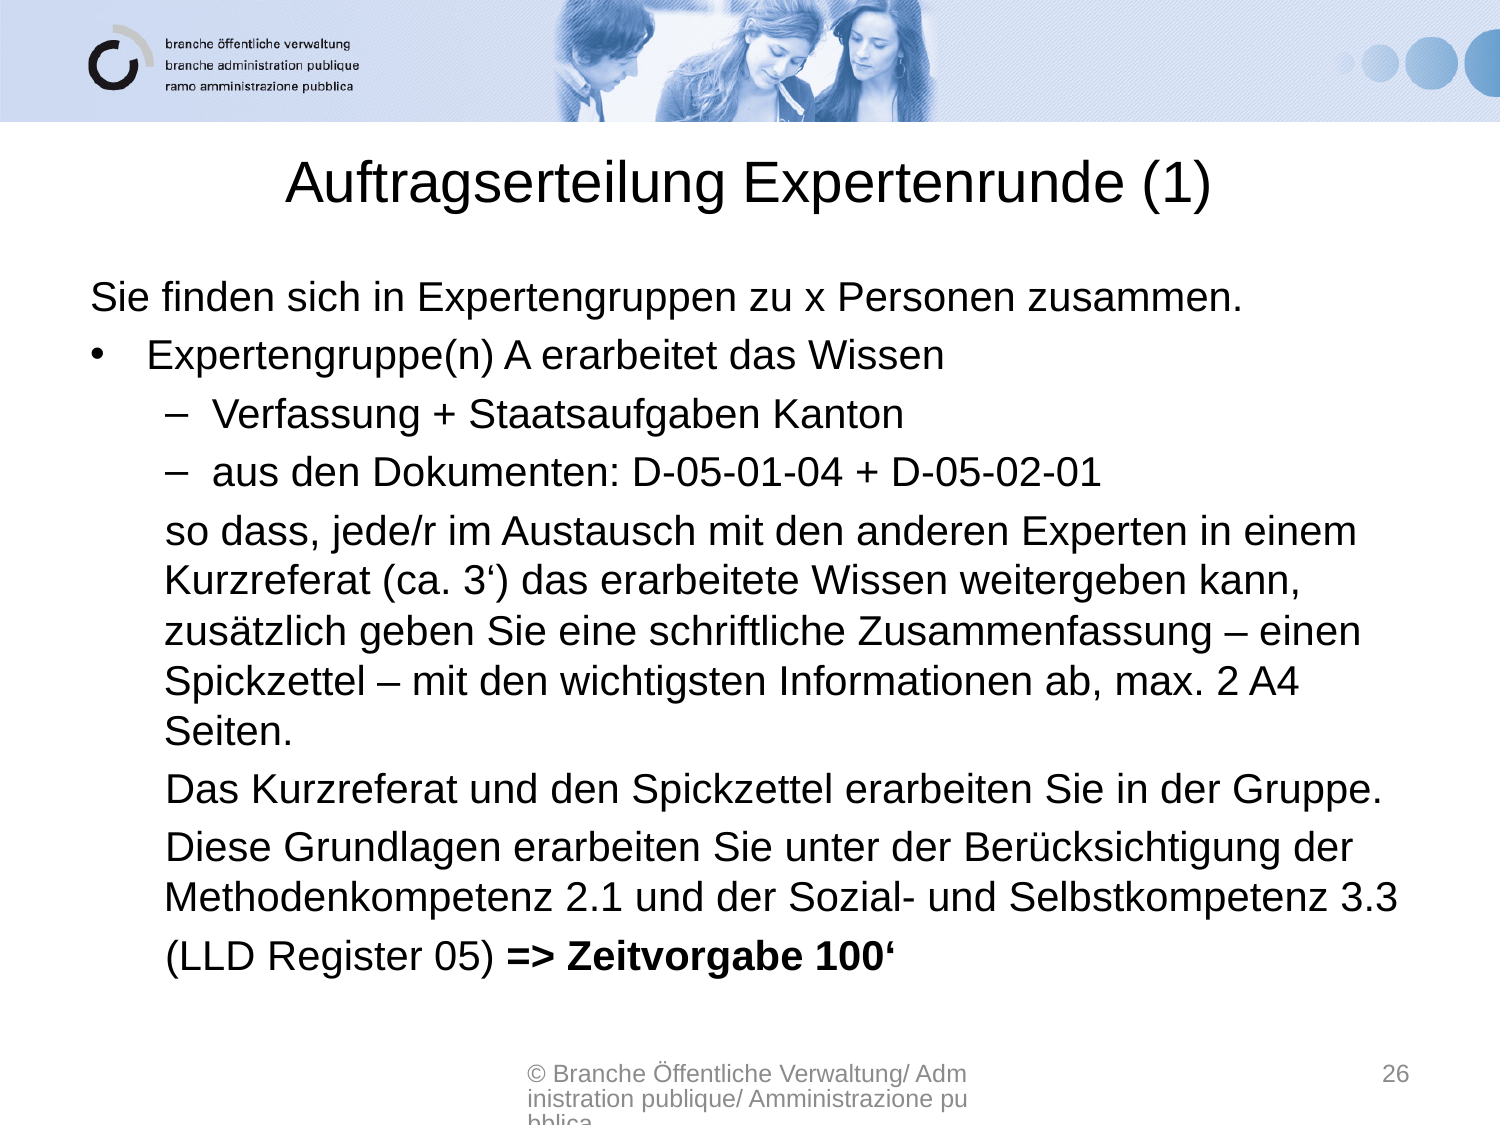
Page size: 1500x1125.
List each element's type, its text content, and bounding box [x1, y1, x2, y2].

footer © Branche Öffentliche Verwaltung/ Administration publique/ Amministrazione pubblica [512, 1042, 988, 1103]
title Auftragserteilung Expertenrunde (1) [75, 125, 1425, 233]
picture [0, 0, 1500, 122]
list Sie finden sich in Expertengruppen zu x Personen zusammen. Expertengruppe(n) A erarbeitet das Wissen Verfassung + Staatsaufgaben Kanton aus den Dokumenten: D-05-01-04 + D-05-02-01 so dass, jede/r im Austausch mit den anderen Experten in einem Kurzreferat (ca. 3‘) das erarbeitete Wissen weitergeben kann, zusätzlich geben Sie eine schriftliche Zusammenfassung – einen Spickzettel – mit den wichtigsten Informationen ab, max. 2 A4 Seiten. Das Kurzreferat und den Spickzettel erarbeiten Sie in der Gruppe. Diese Grundlagen erarbeiten Sie unter der Berücksichtigung der Methodenkompetenz 2.1 und der Sozial- und Selbstkompetenz 3.3 (LLD Register 05) => Zeitvorgabe 100‘ [75, 262, 1425, 1005]
slide_number 26 [1074, 1042, 1425, 1103]
